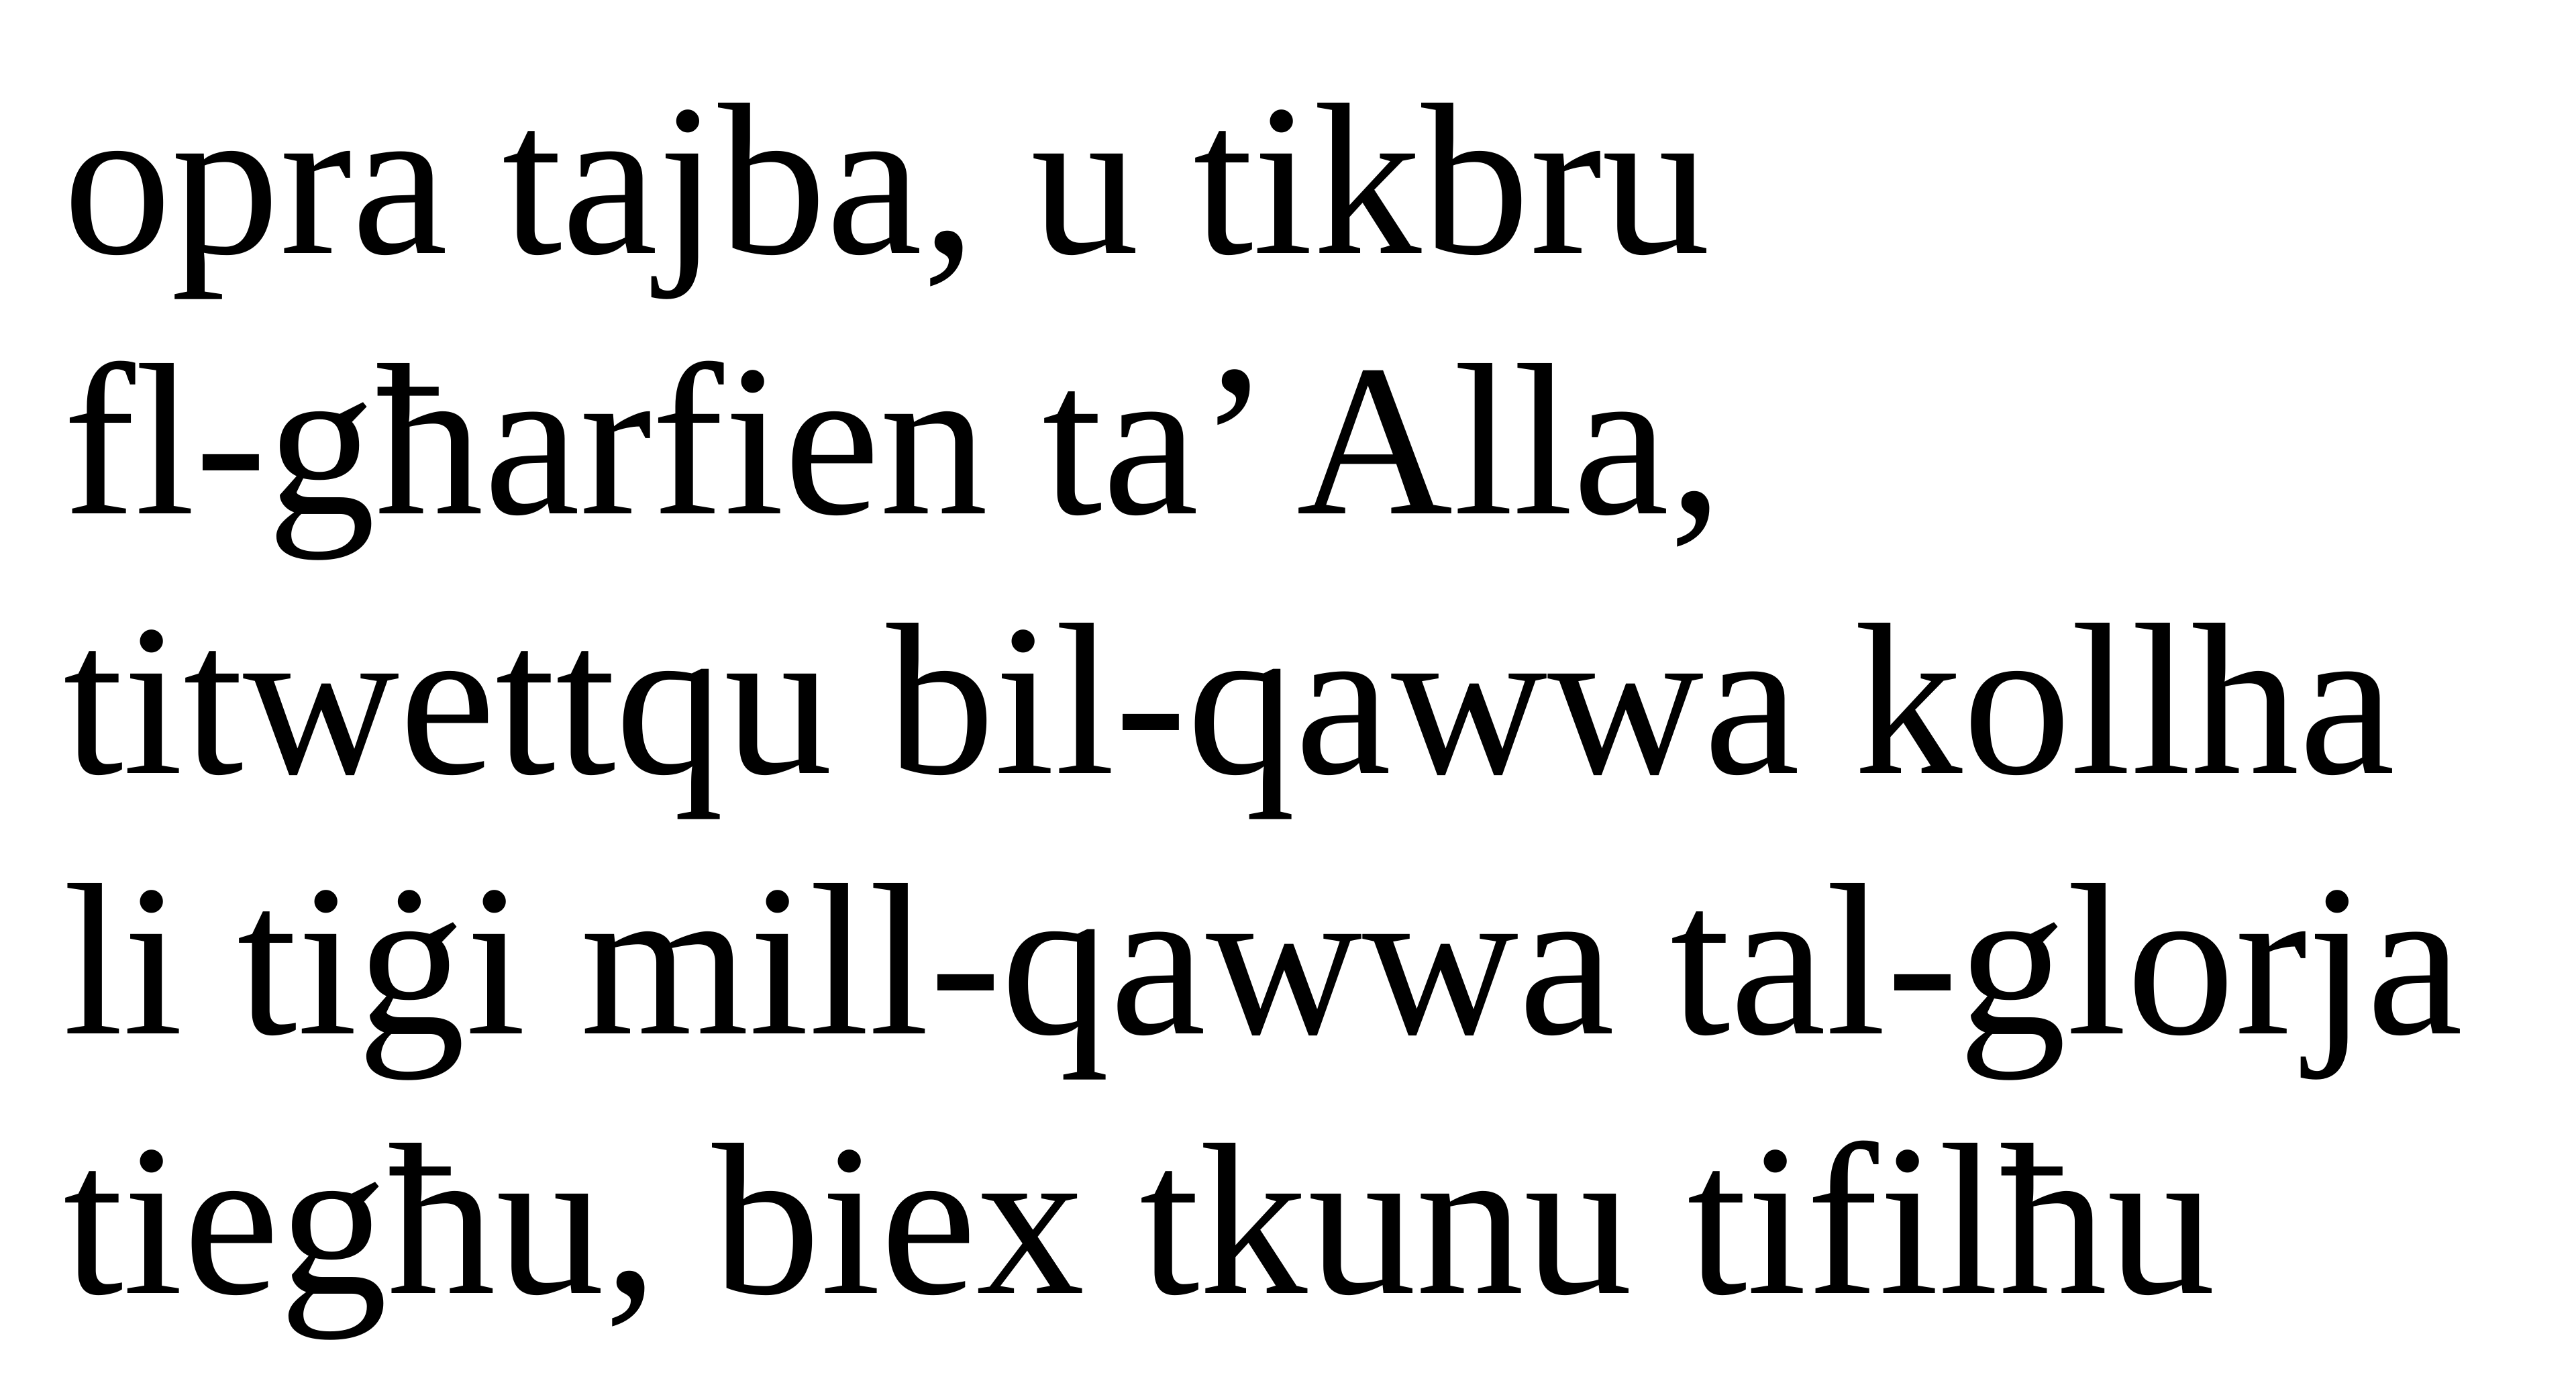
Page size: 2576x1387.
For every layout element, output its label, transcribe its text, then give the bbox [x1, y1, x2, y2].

text_box opra tajba, u tikbru fl-għarfien ta’ Alla, titwettqu bil-qawwa kollha li tiġi mill-qawwa tal-glorja tiegħu, biex tkunu tifilħu [53, 32, 2523, 1342]
